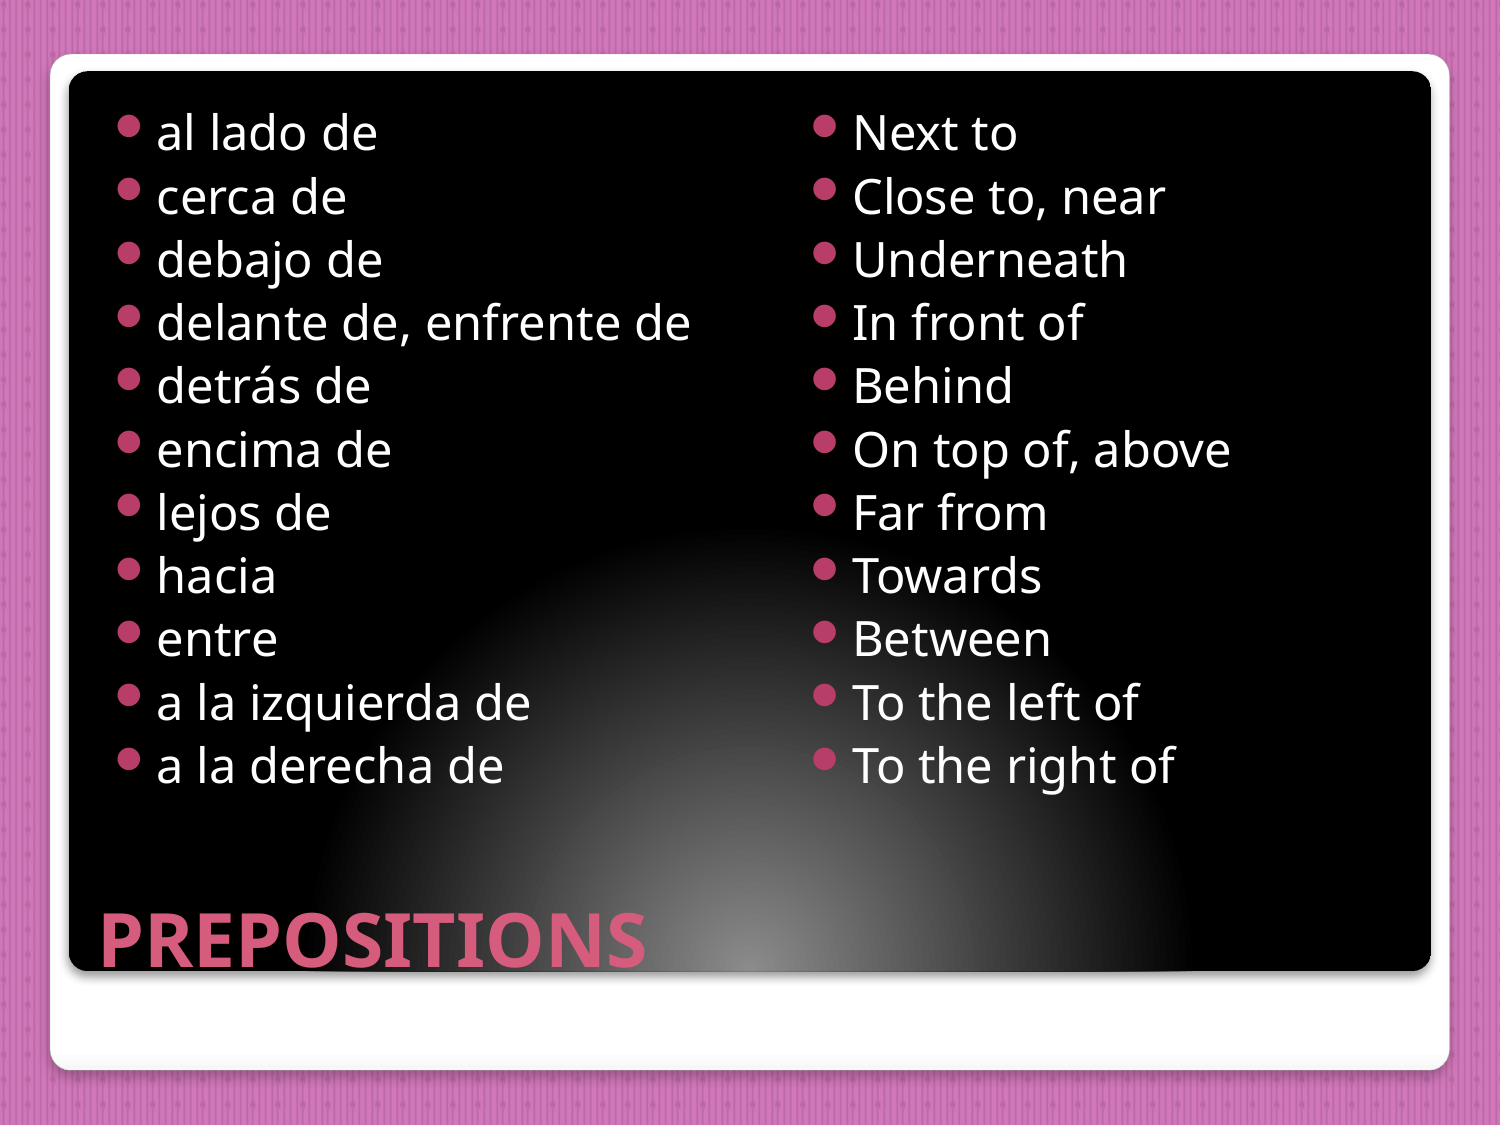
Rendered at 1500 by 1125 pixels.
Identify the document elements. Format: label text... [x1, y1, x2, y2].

list al lado de cerca de debajo de delante de, enfrente de detrás de encima de lejos de hacia entre a la izquierda de a la derecha de [84, 86, 730, 807]
list Next to Close to, near Underneath In front of Behind On top of, above Far from Towards Between To the left of To the right of [780, 86, 1426, 807]
title PREPOSITIONS [82, 817, 1425, 991]
